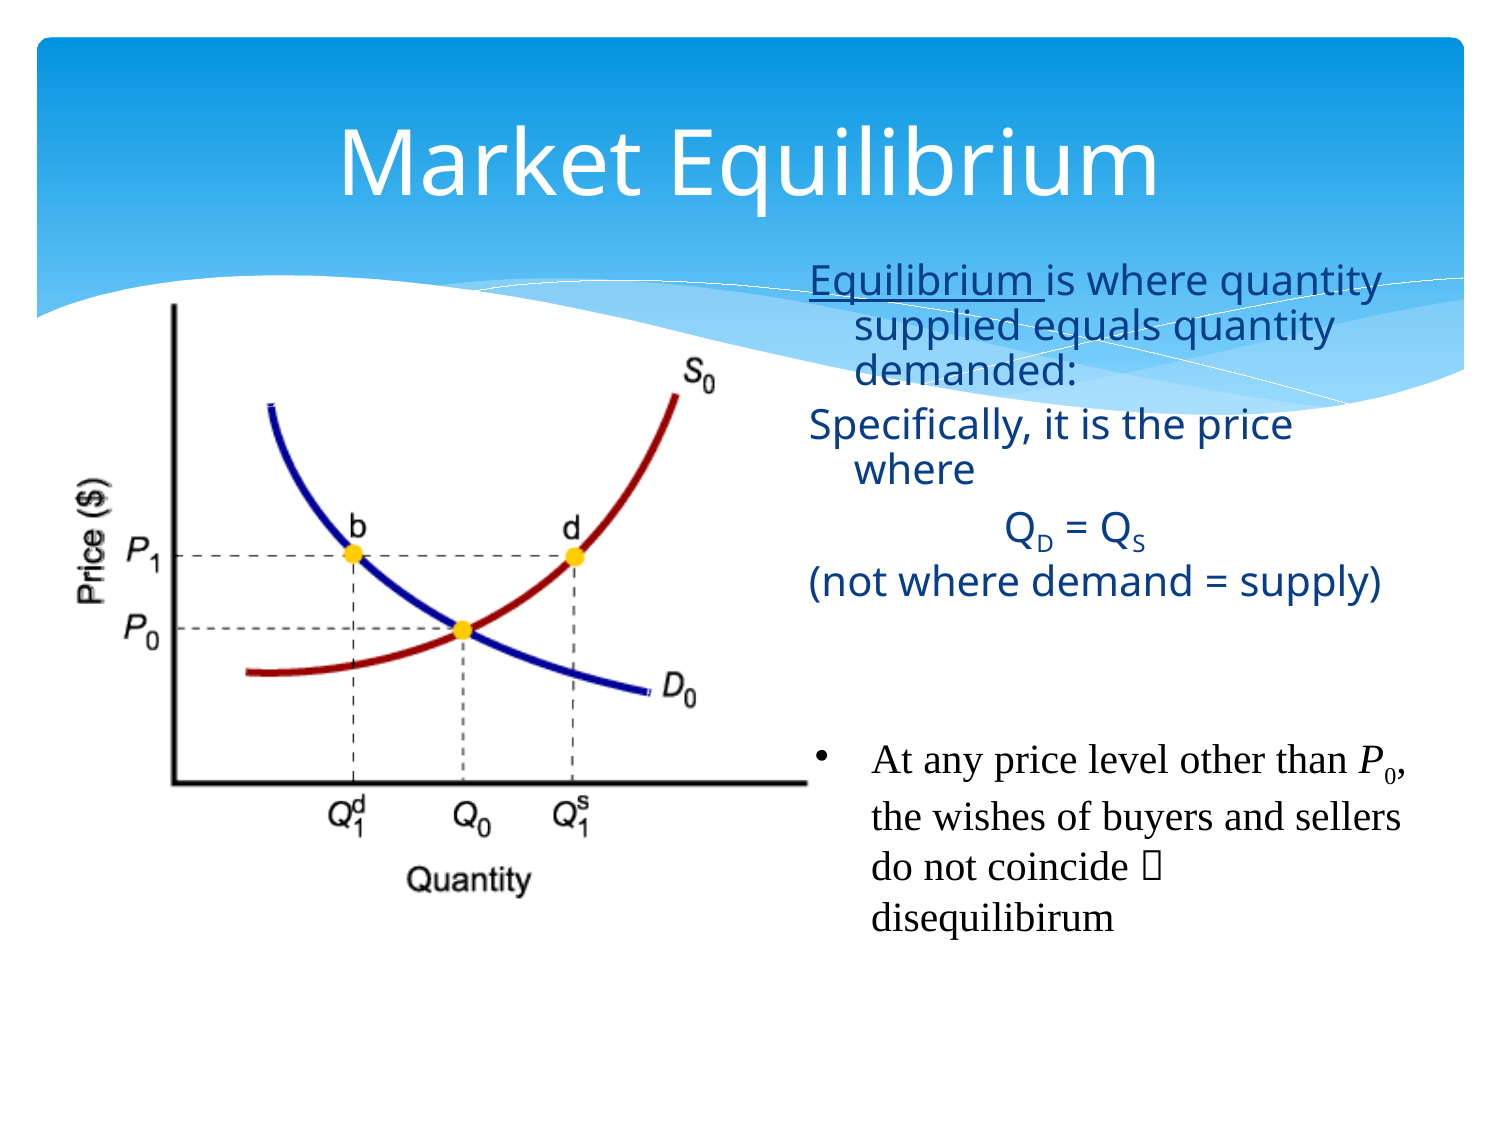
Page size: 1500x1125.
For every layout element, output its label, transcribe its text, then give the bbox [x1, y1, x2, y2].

list Equilibrium is where quantity supplied equals quantity demanded: Specifically, it is the price where QD = QS (not where demand = supply) [793, 252, 1438, 671]
picture [0, 287, 852, 911]
text_box At any price level other than P0, the wishes of buyers and sellers do not coincide  disequilibirum [800, 724, 1425, 1025]
title Market Equilibrium [75, 55, 1425, 261]
